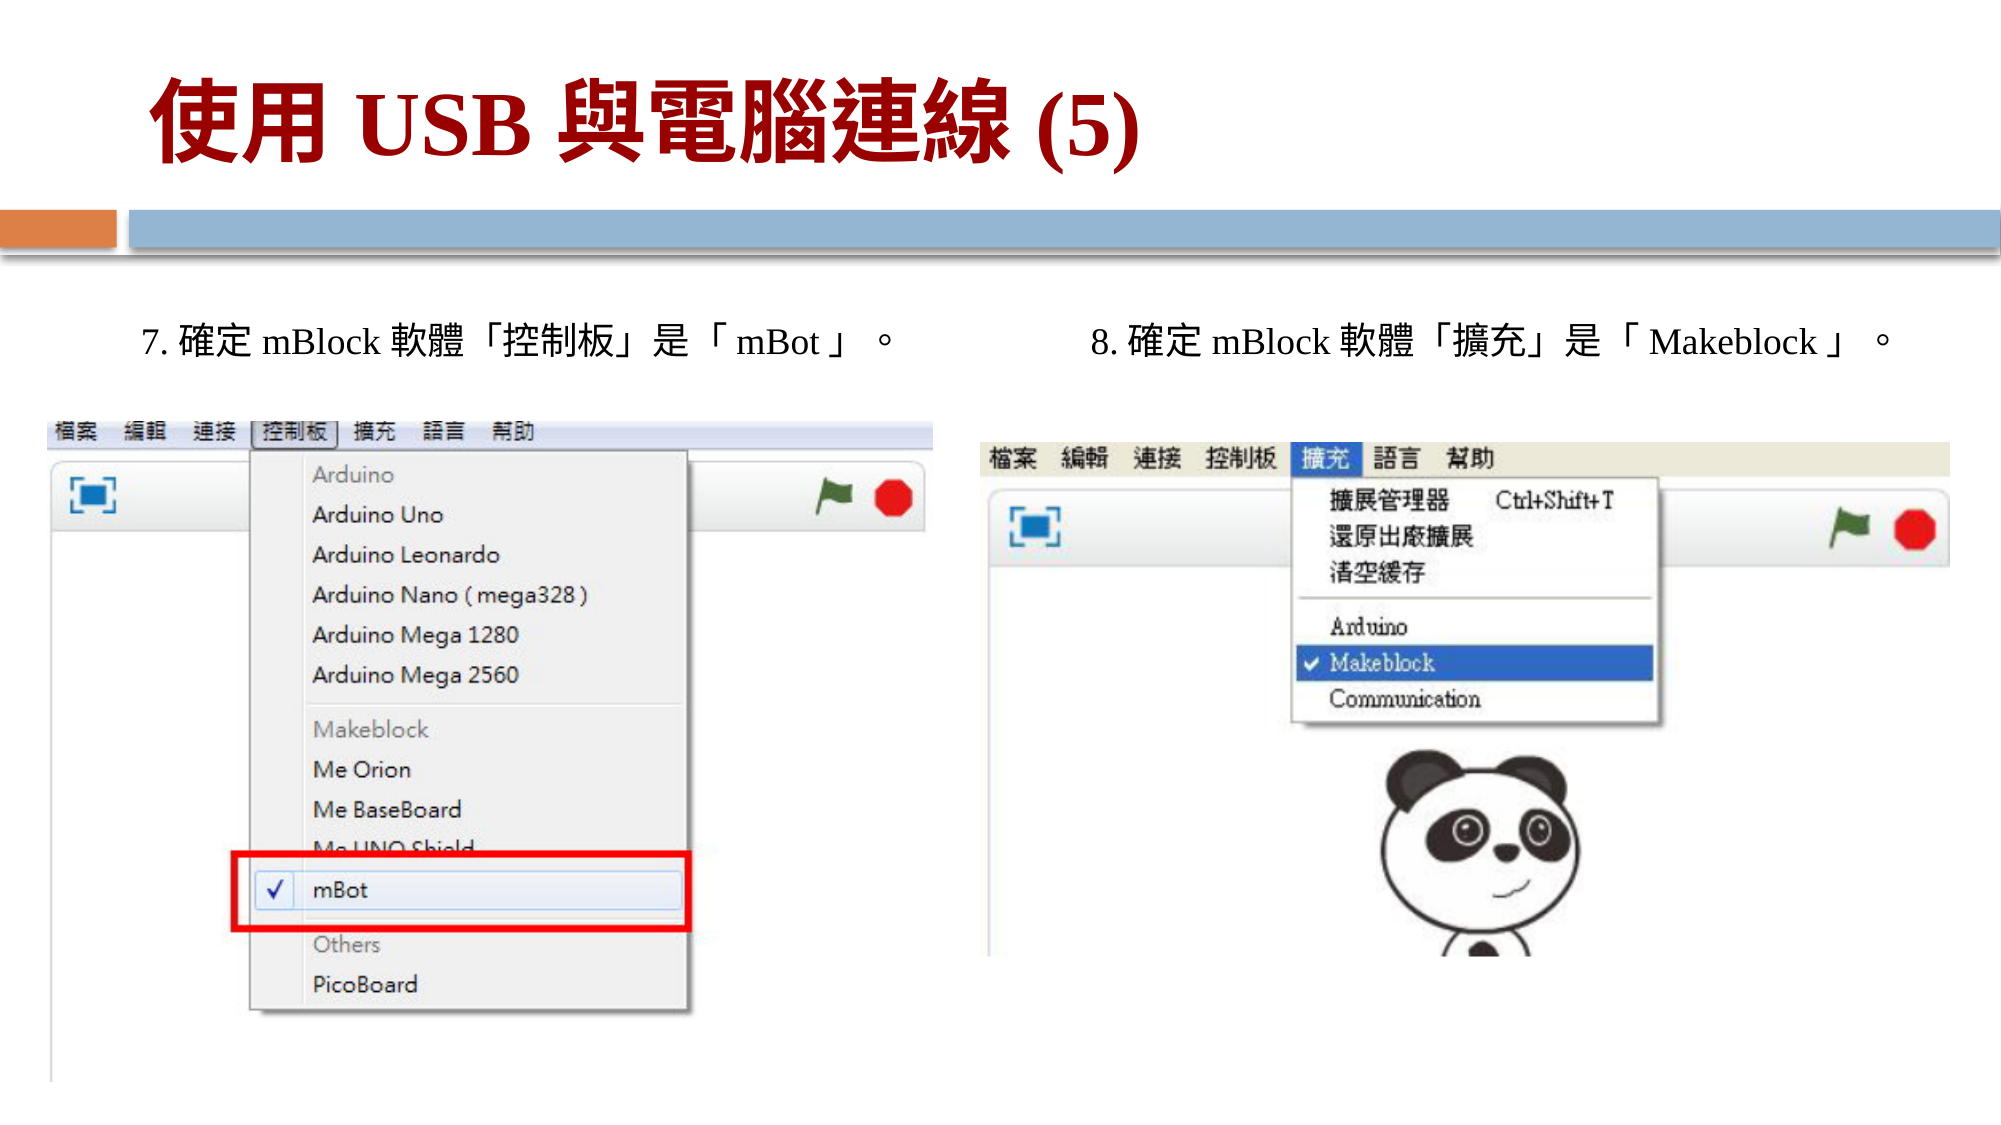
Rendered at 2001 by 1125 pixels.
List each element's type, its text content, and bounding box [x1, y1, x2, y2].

text_box 8.確定mBlock軟體「擴充」是「Makeblock」。 [1075, 310, 1917, 370]
picture [980, 442, 1951, 960]
title 使用USB與電腦連線(5) [133, 37, 1918, 200]
text_box 7.確定mBlock軟體「控制板」是「mBot」。 [126, 310, 919, 370]
picture [47, 420, 933, 1083]
